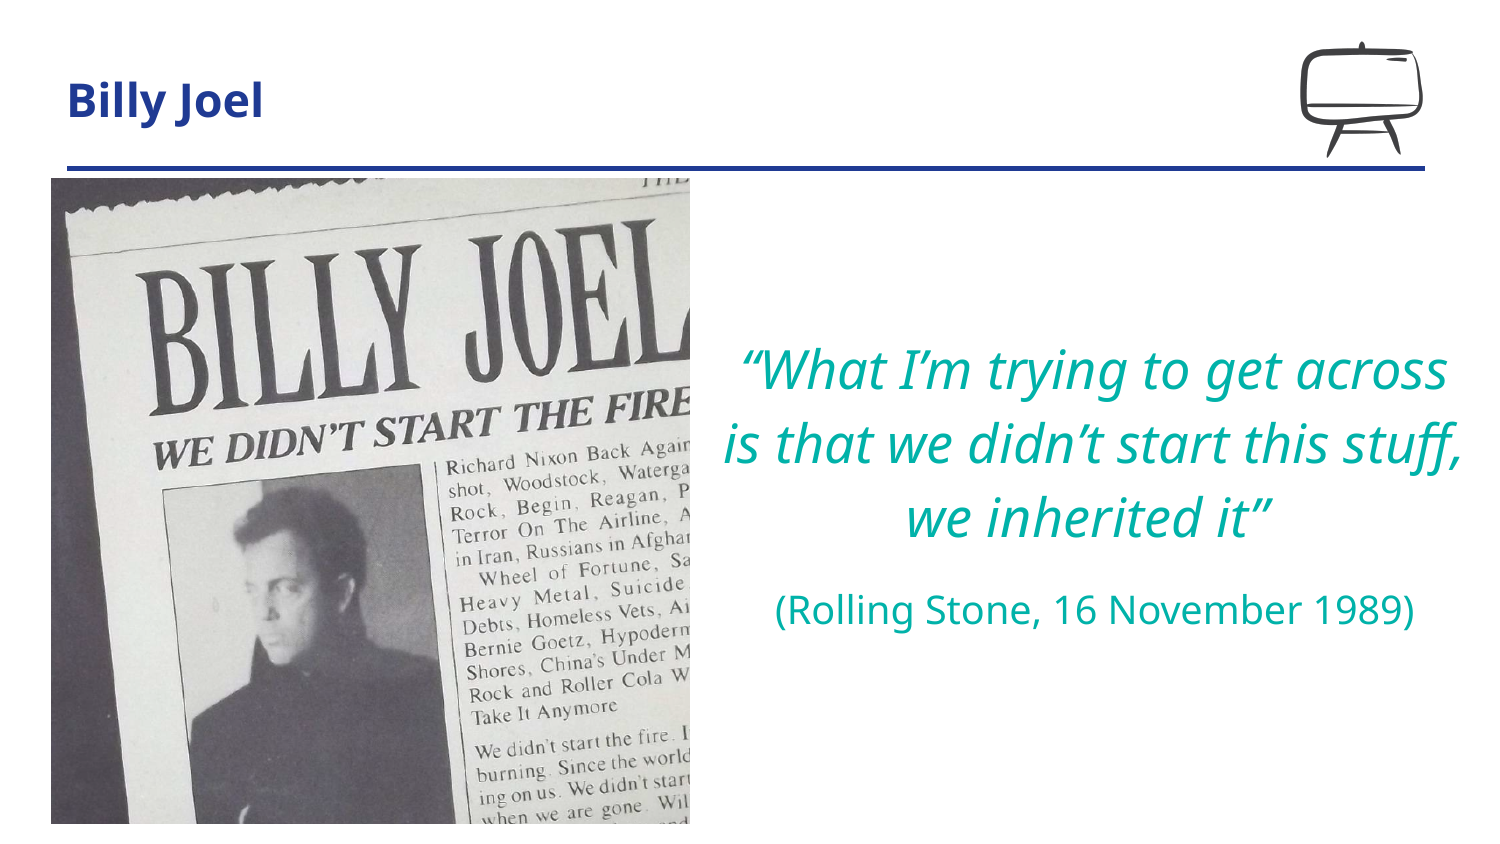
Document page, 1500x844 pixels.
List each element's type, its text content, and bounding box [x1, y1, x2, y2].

picture [50, 178, 690, 824]
list “What I’m trying to get across is that we didn’t start this stuff, we inherited it” (Rolling Stone, 16 November 1989) [705, 316, 1485, 652]
picture [1262, 4, 1460, 195]
title Billy Joel [51, 52, 1257, 147]
